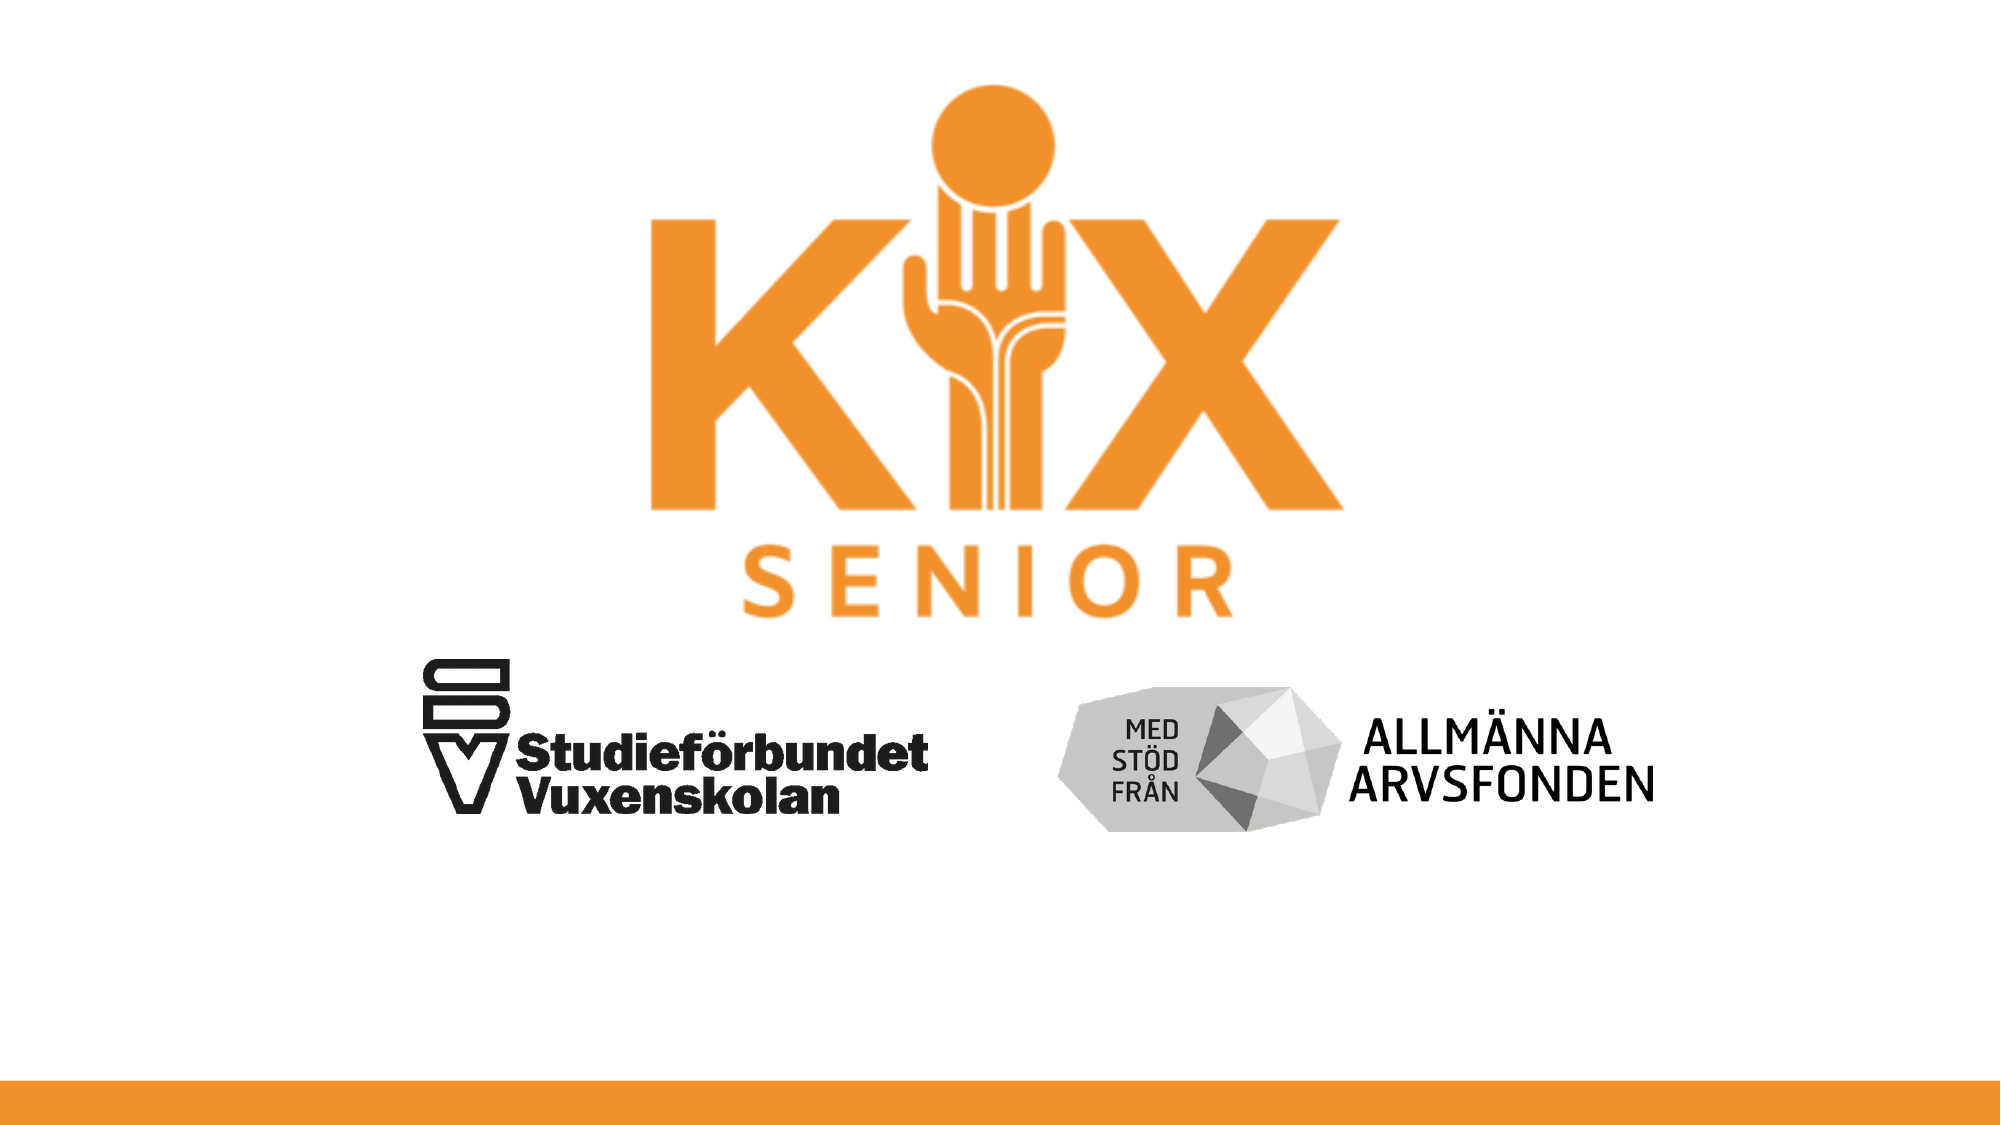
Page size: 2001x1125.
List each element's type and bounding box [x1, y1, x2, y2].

picture [1057, 687, 1653, 832]
text_box [0, 1080, 2000, 1125]
picture [423, 84, 1349, 814]
